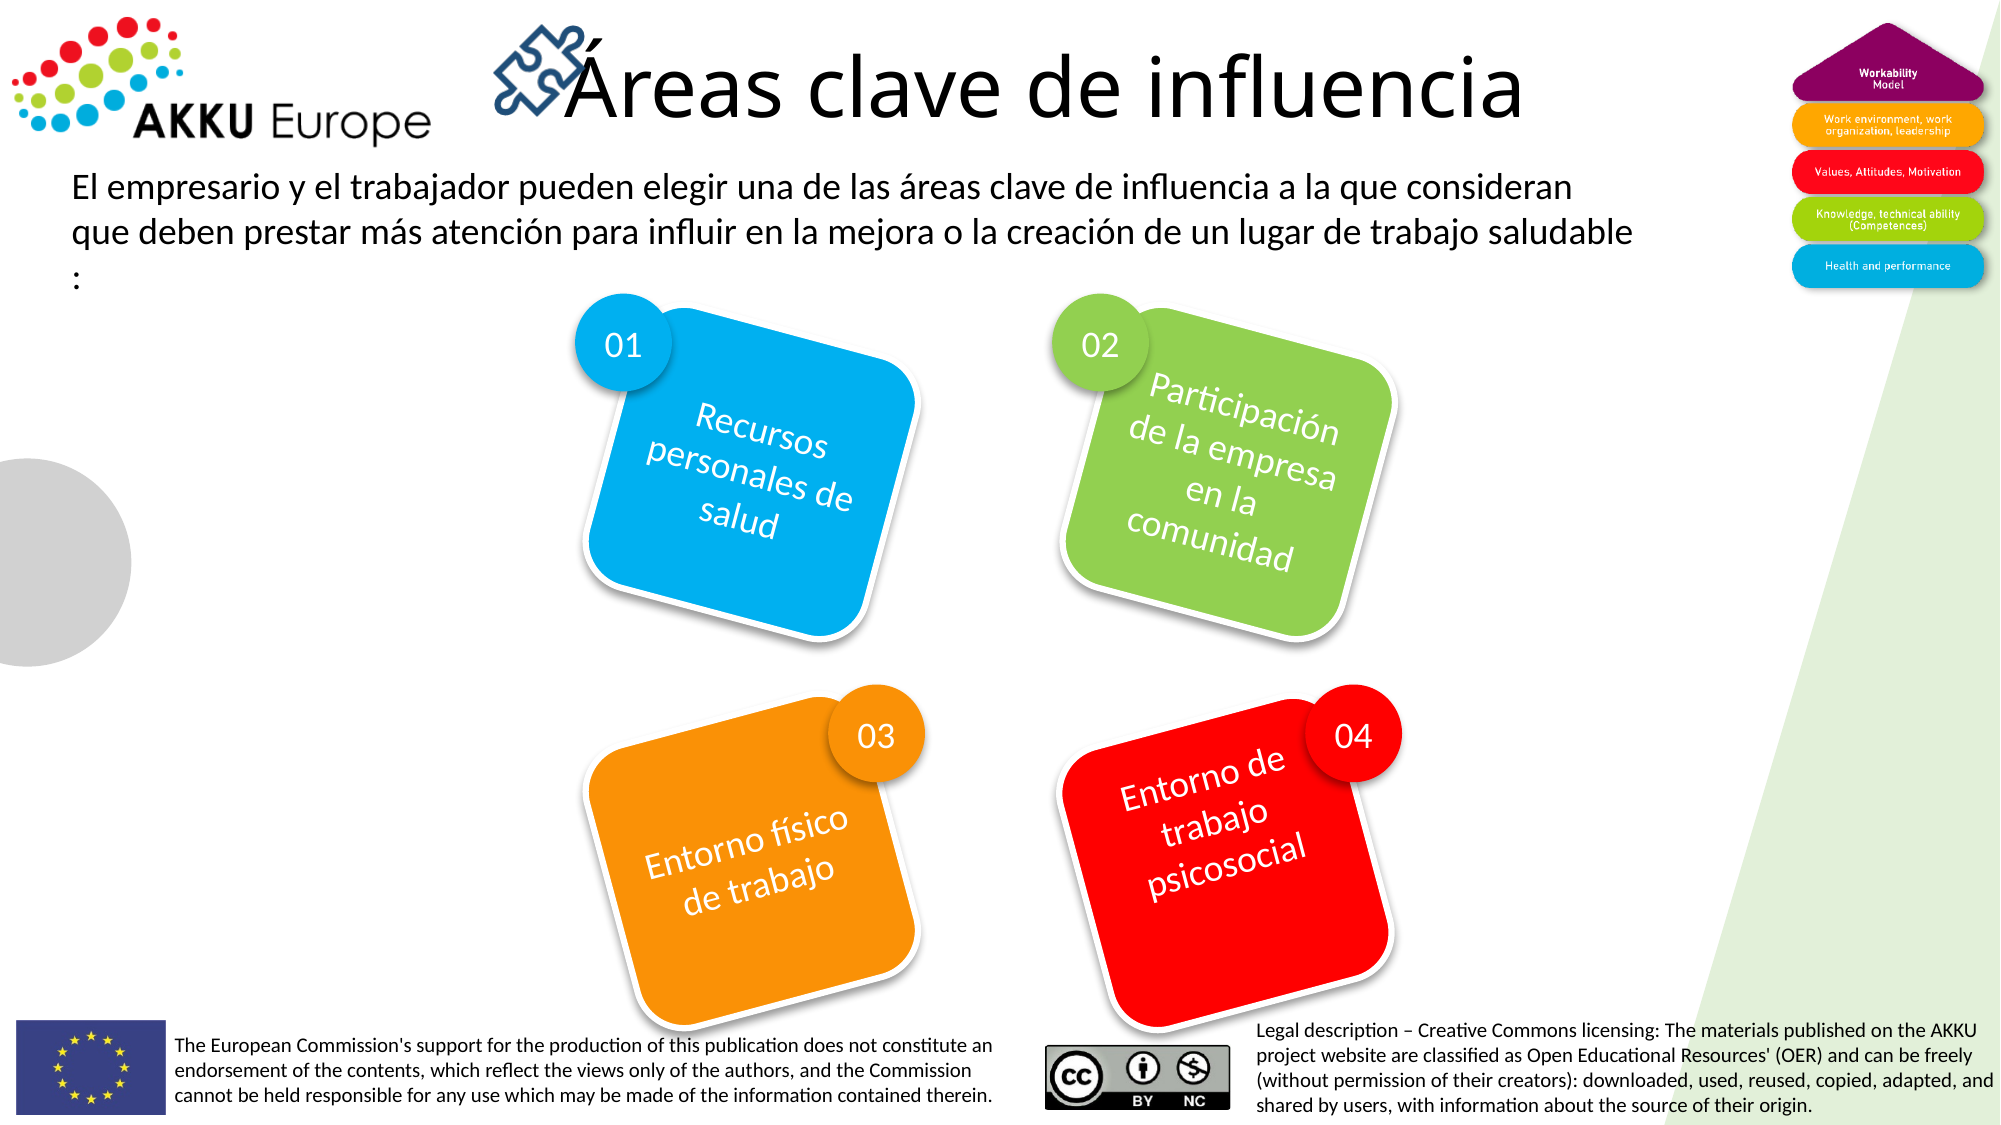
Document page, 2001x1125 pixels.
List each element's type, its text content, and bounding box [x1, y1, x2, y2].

picture [1974, 276, 1984, 288]
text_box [575, 293, 1402, 1009]
text_box The European Commission's support for the production of this publication does not constitute an endorsement of the contents, which reflect the views only of the authors, and the Commission cannot be held responsible for any use which may be made of the information contained therein. [166, 1024, 1046, 1115]
picture [16, 1020, 166, 1115]
text_box El empresario y el trabajador pueden elegir una de las áreas clave de influencia a la que consideran que deben prestar más atención para influir en la mejora o la creación de un lugar de trabajo saludable : [56, 154, 1651, 350]
picture [1792, 274, 1803, 288]
text_box Legal description – Creative Commons licensing: The materials published on the AKKU project website are classified as Open Educational Resources' (OER) and can be freely (without permission of their creators): downloaded, used, reused, copied, adapted, and shared by users, with information about the source of their origin. [1241, 1009, 2000, 1124]
picture [1792, 23, 1984, 259]
picture [492, 23, 586, 117]
text_box Áreas clave de influencia [550, 38, 1748, 143]
picture [0, 5, 443, 160]
picture [1045, 1044, 1231, 1110]
